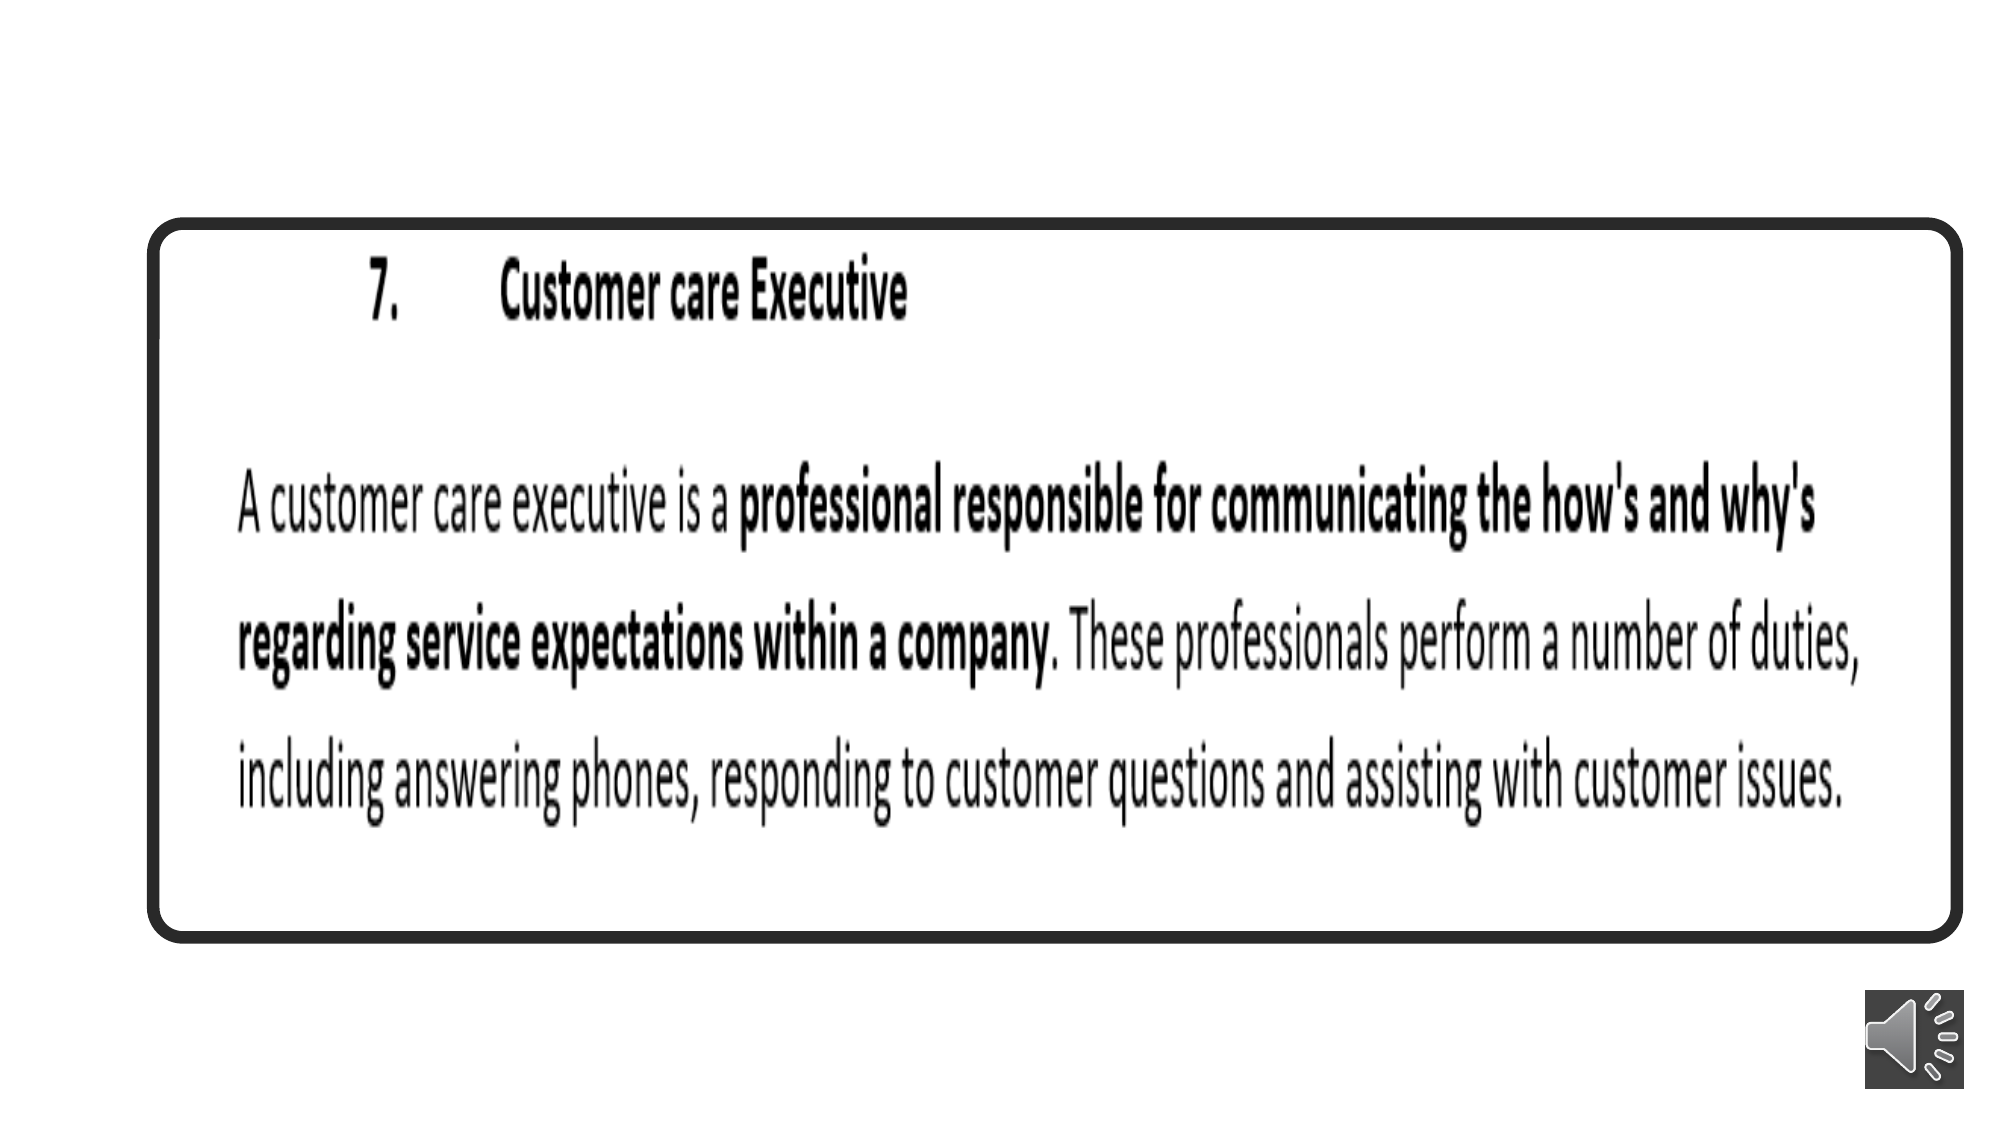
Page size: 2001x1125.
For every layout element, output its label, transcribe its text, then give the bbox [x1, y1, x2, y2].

picture [153, 223, 1957, 938]
picture [1864, 989, 1965, 1090]
list de [137, 299, 1863, 1014]
